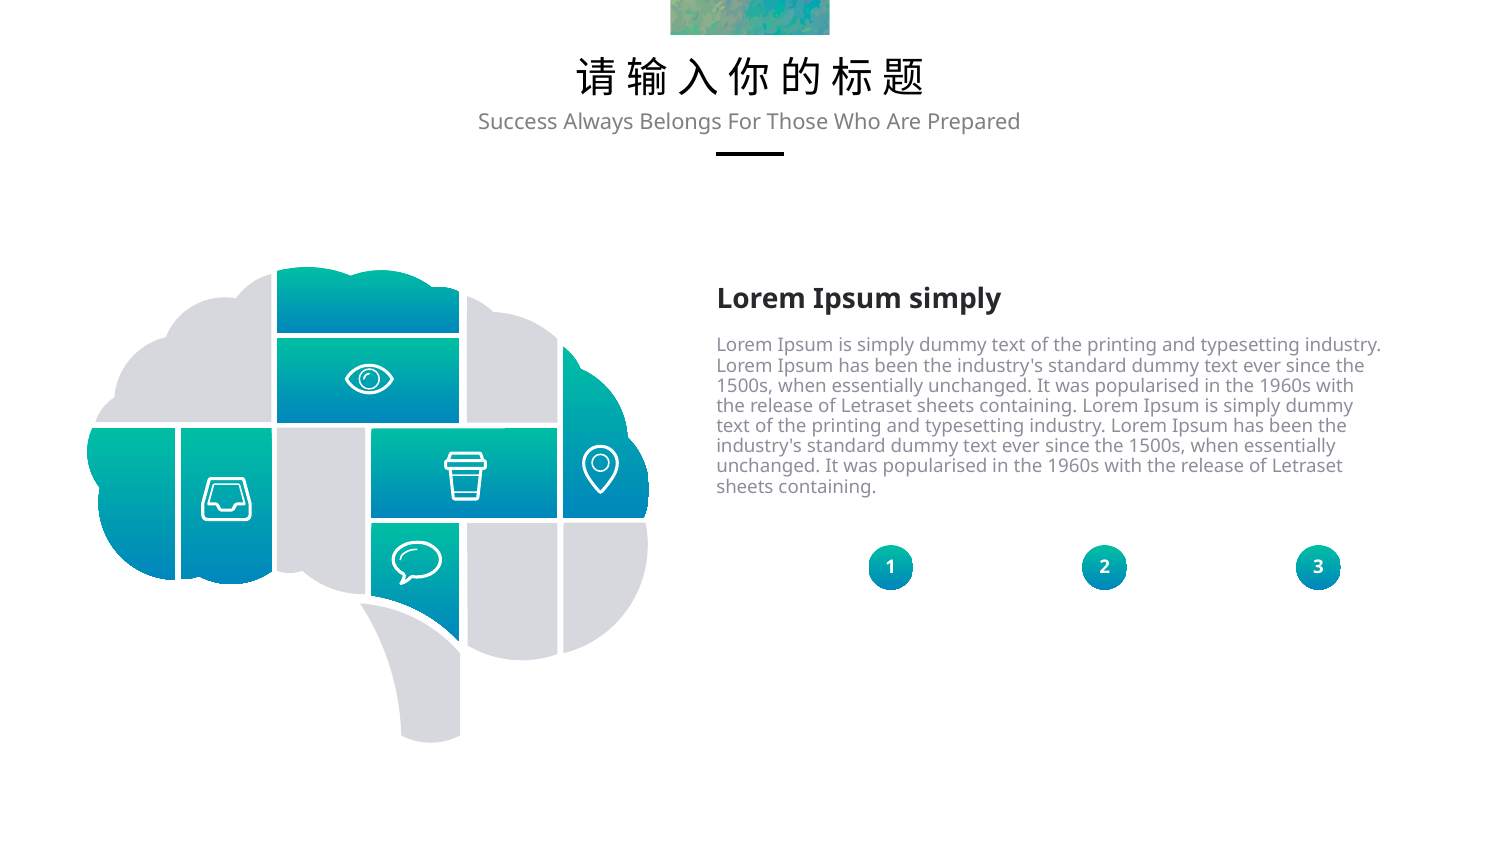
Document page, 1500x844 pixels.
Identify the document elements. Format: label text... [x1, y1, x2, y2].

text_box 1 [904, 549, 914, 586]
text_box [180, 427, 272, 585]
text_box [466, 296, 558, 423]
text_box [87, 427, 176, 580]
text_box [95, 273, 272, 423]
text_box 2 [1115, 547, 1127, 588]
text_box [276, 337, 460, 423]
text_box [563, 524, 648, 654]
text_box [444, 451, 487, 501]
text_box [391, 540, 443, 585]
text_box [371, 522, 460, 642]
text_box 请输入你的标题 [560, 53, 940, 105]
text_box [360, 603, 461, 743]
picture [1176, 541, 1322, 687]
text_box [562, 346, 650, 519]
text_box 3 [1330, 548, 1341, 587]
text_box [712, 277, 1389, 492]
picture [750, 541, 896, 687]
text_box Success Always Belongs For Those Who Are Prepared [432, 105, 1068, 142]
picture [963, 541, 1109, 687]
text_box [201, 477, 252, 522]
text_box [467, 523, 558, 661]
picture [670, 0, 830, 35]
text_box [276, 266, 460, 332]
text_box [276, 427, 366, 595]
text_box [371, 428, 558, 518]
